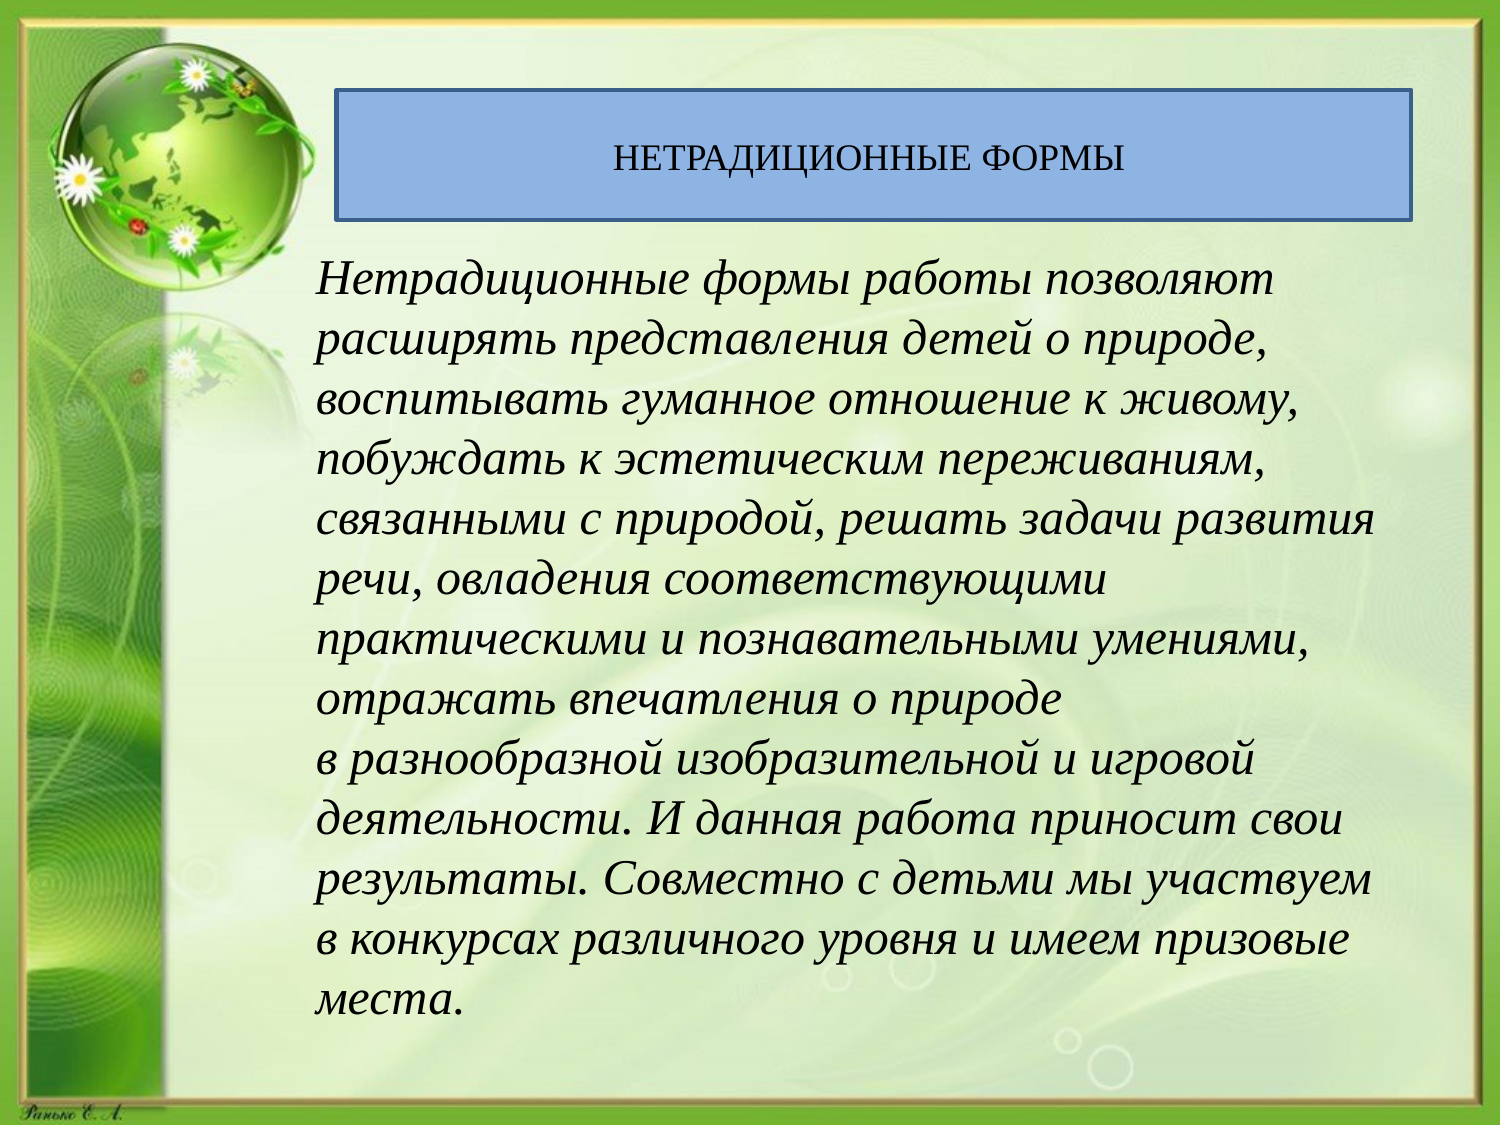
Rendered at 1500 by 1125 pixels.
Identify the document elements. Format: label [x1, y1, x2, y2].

list [0, 0, 1500, 1125]
